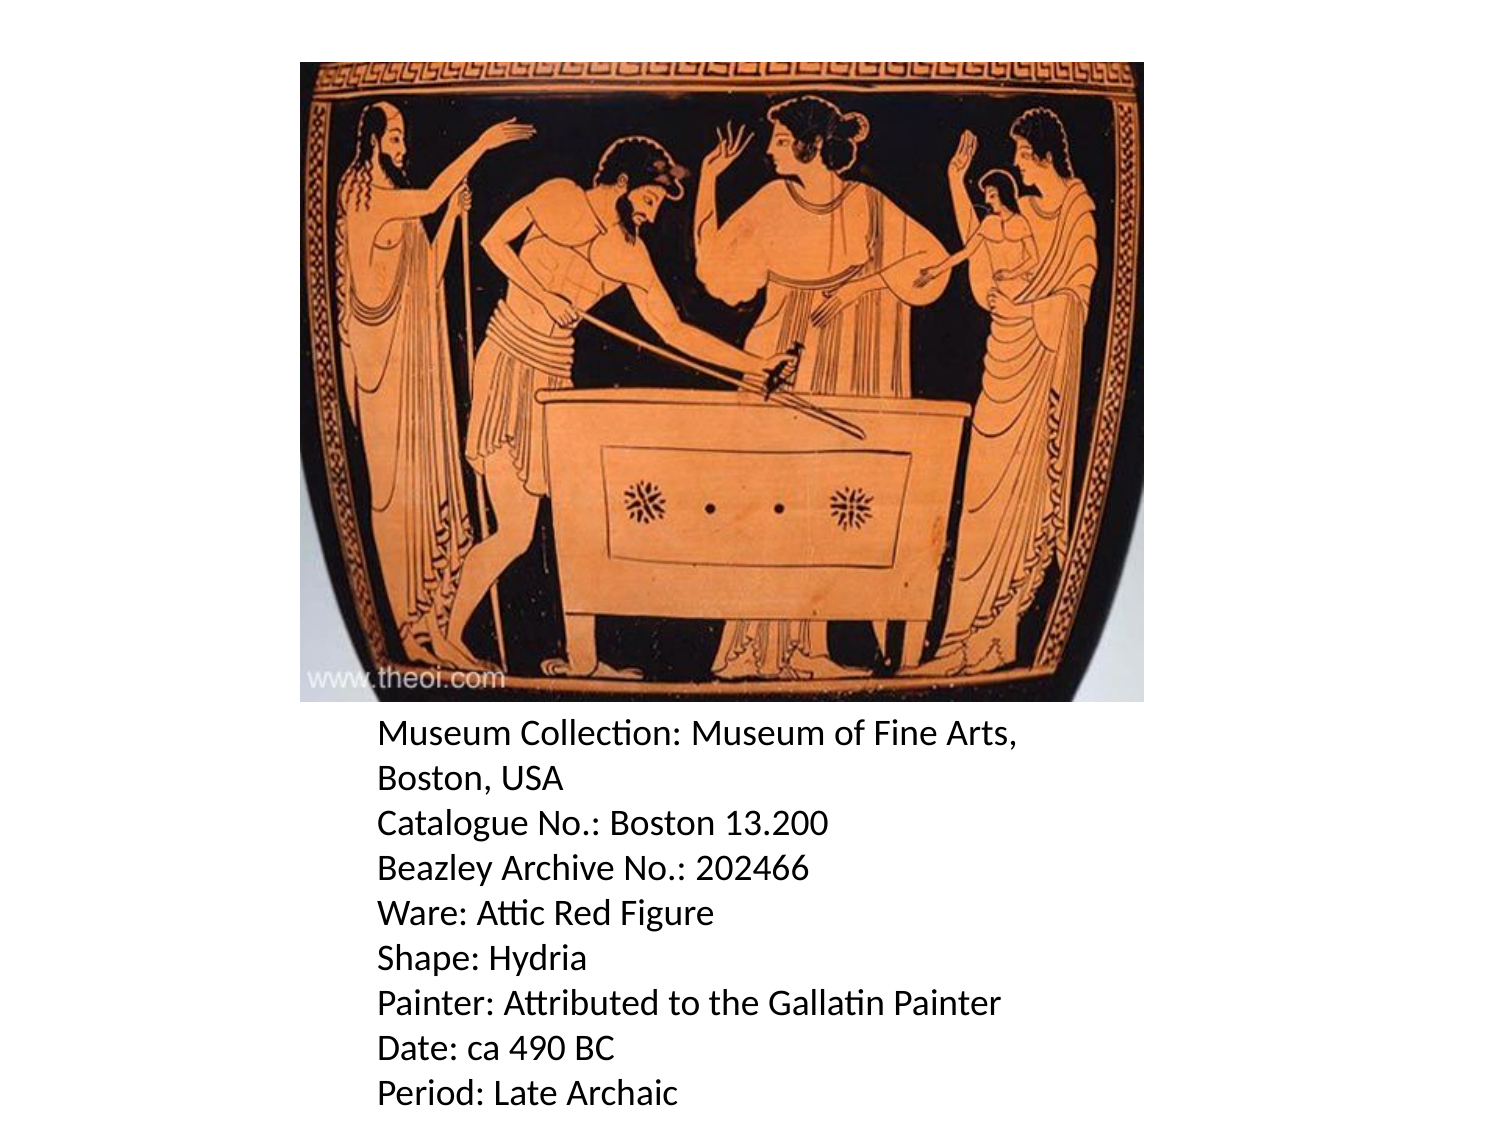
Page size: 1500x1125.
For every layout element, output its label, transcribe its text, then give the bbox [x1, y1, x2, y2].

picture [299, 62, 1144, 702]
text_box Museum Collection: Museum of Fine Arts, Boston, USA Catalogue No.: Boston 13.200 Beazley Archive No.: 202466 Ware: Attic Red Figure Shape: Hydria Painter: Attributed to the Gallatin Painter Date: ca 490 BC Period: Late Archaic [362, 710, 1113, 1121]
